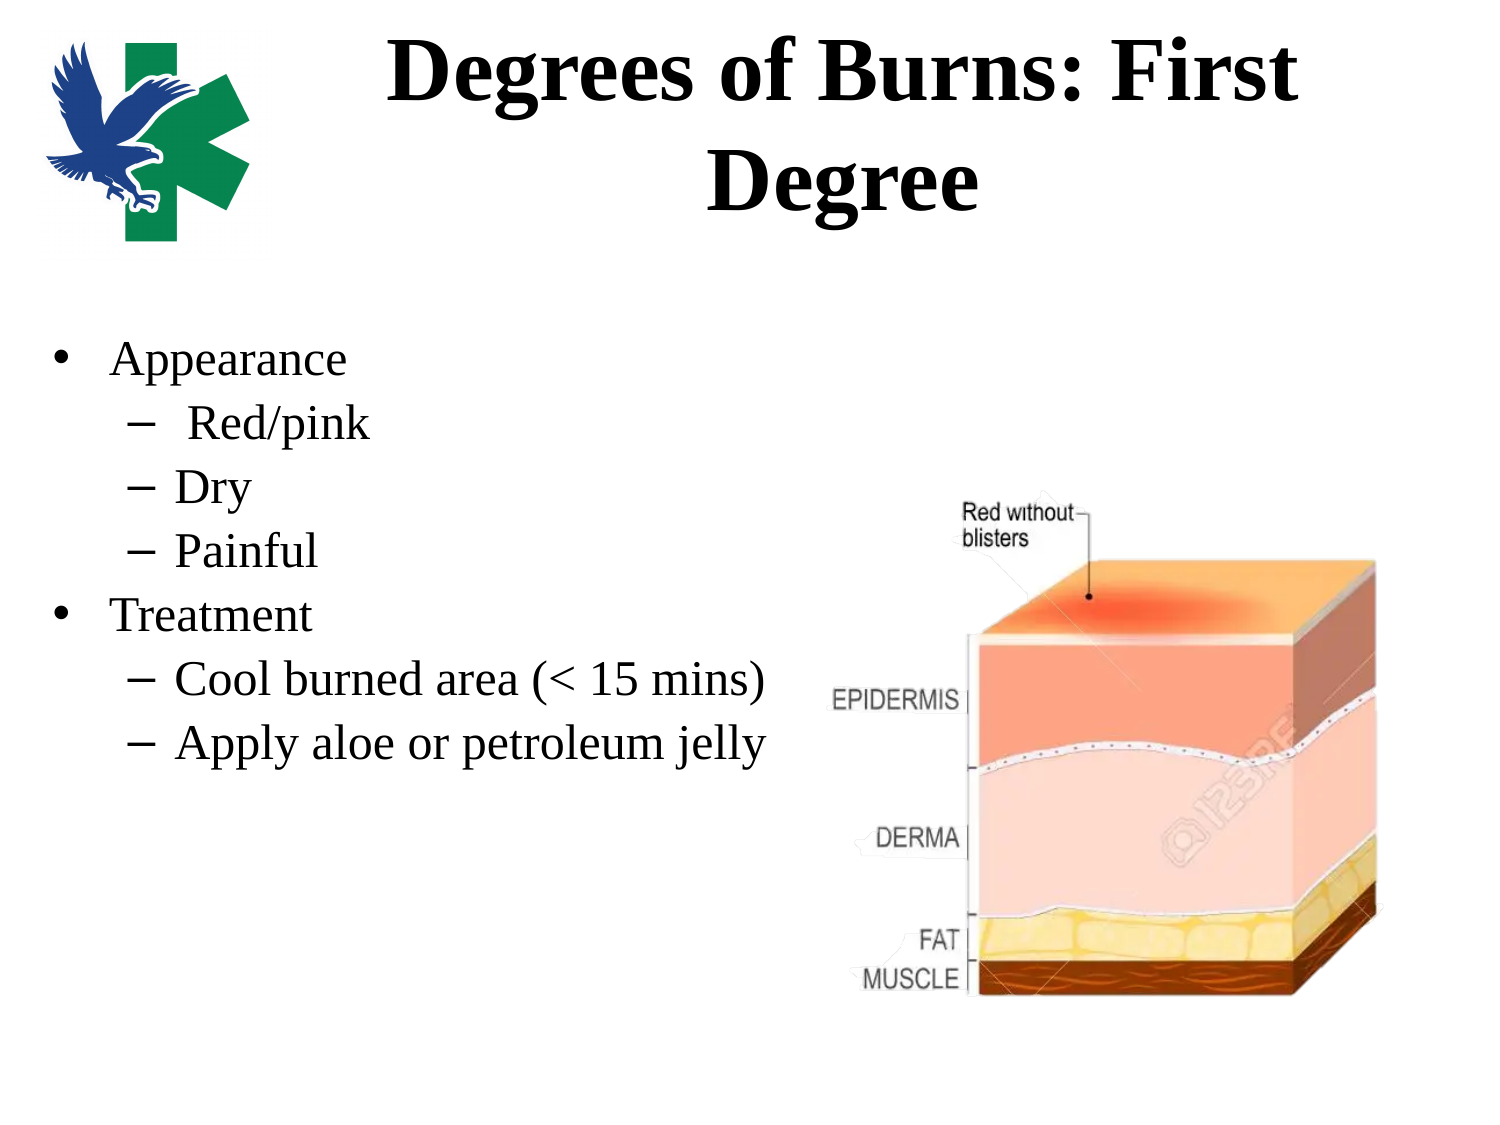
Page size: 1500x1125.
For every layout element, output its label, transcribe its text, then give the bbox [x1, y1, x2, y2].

picture [37, 24, 272, 260]
text_box Appearance Red/pink Dry Painful Treatment Cool burned area (< 15 mins) Apply aloe or petroleum jelly [37, 324, 1388, 1063]
picture [823, 489, 1430, 1046]
text_box Degrees of Burns: First Degree [287, 24, 1400, 213]
